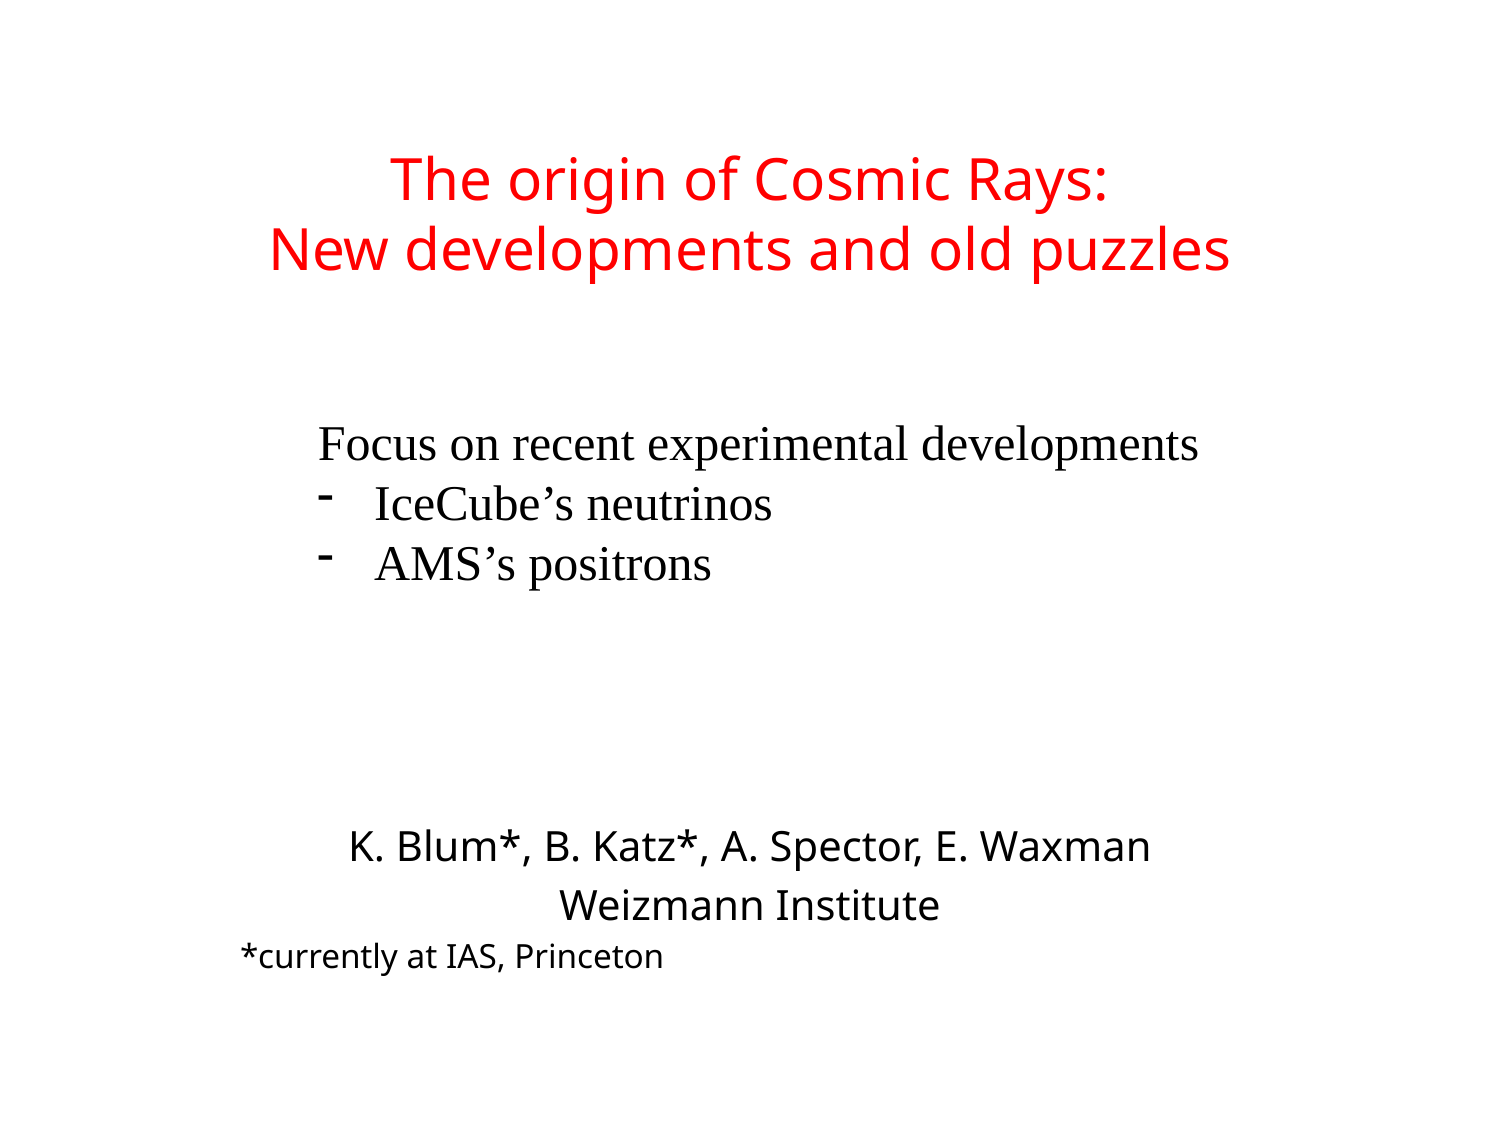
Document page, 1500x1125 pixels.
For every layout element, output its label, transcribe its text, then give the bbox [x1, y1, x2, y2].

text_box Focus on recent experimental developments IceCube’s neutrinos AMS’s positrons [303, 402, 1215, 598]
subtitle K. Blum*, B. Katz*, A. Spector, E. Waxman Weizmann Institute *currently at IAS, Princeton [224, 812, 1276, 1101]
title The origin of Cosmic Rays: New developments and old puzzles [112, 87, 1388, 338]
